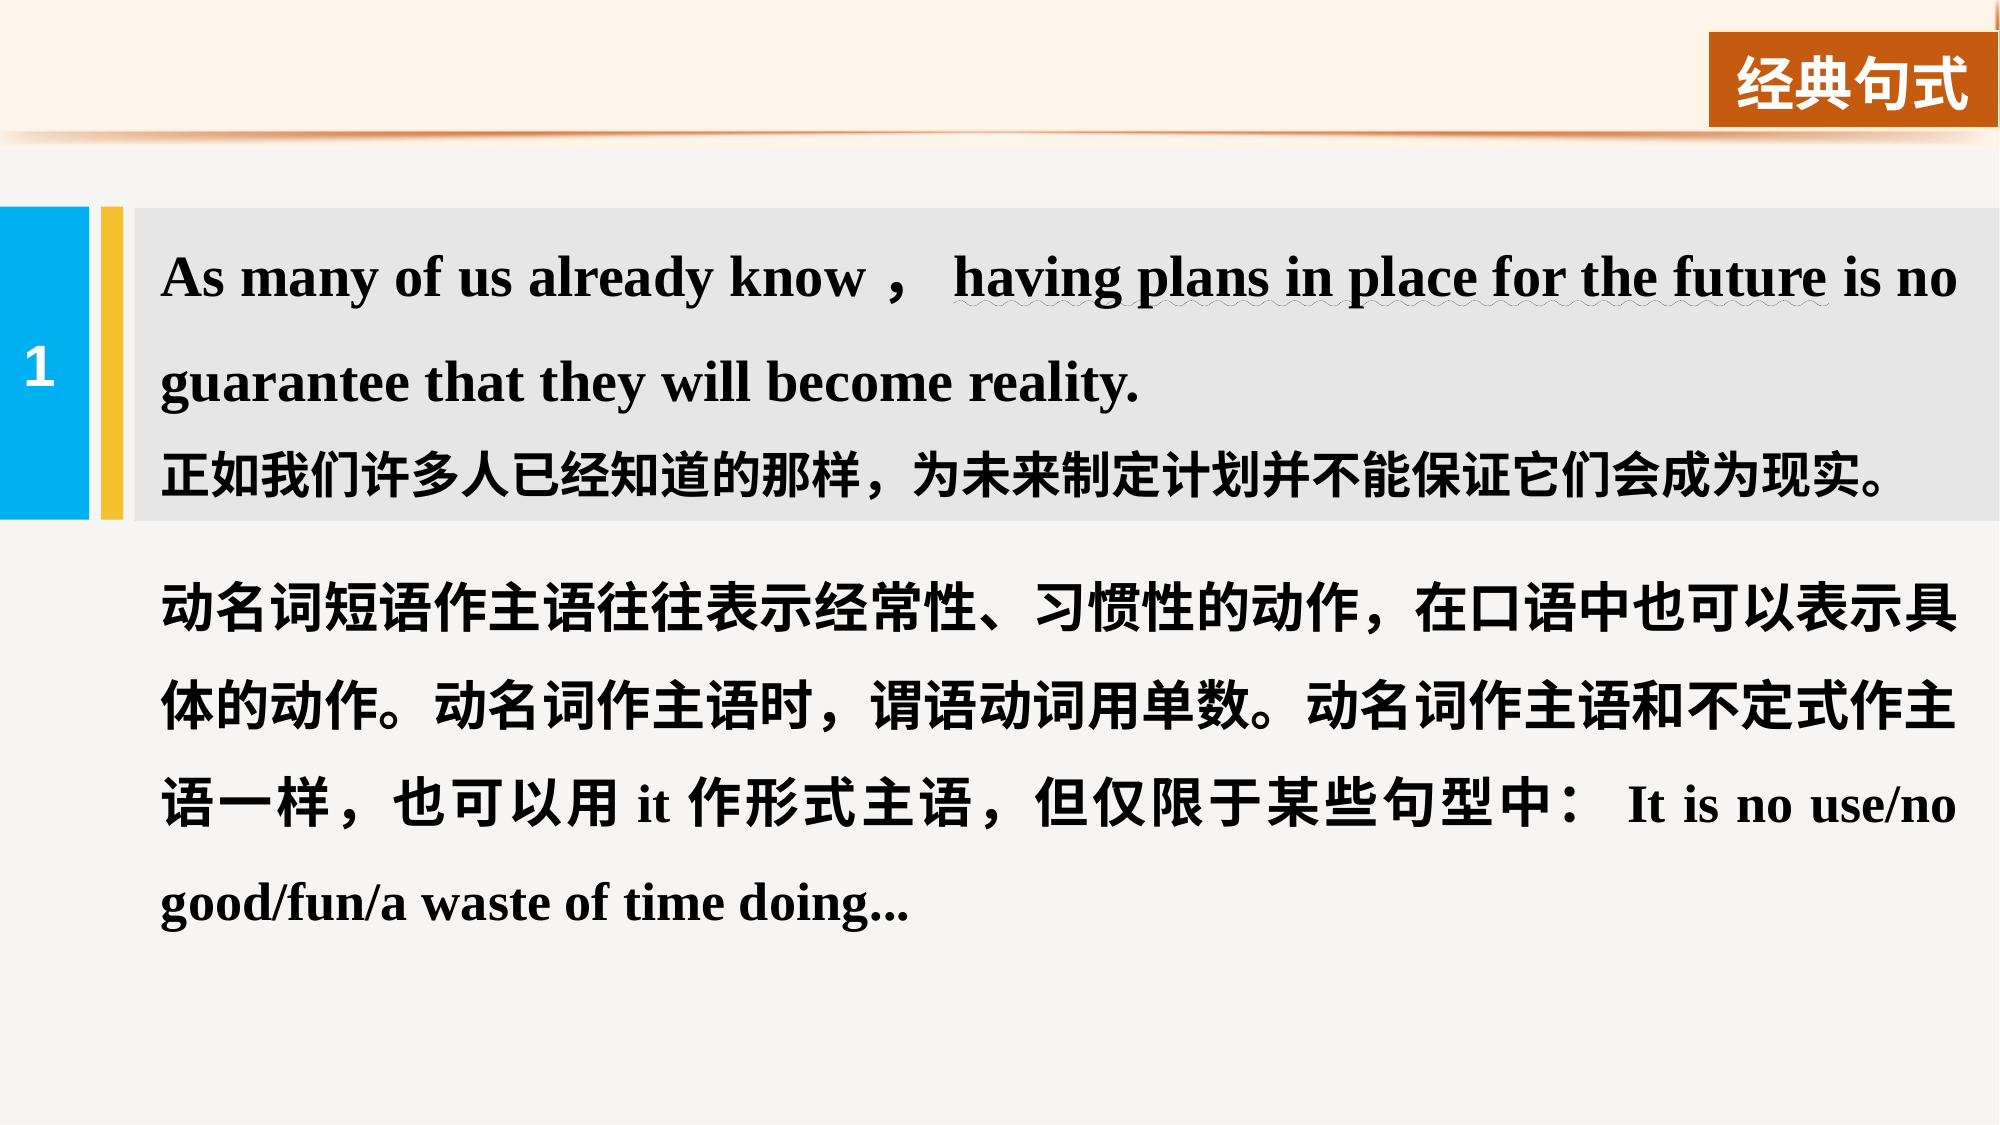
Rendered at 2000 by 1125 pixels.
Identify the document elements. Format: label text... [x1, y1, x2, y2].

text_box [100, 405, 123, 520]
text_box As many of us already know，having plans in place for the future is no guarantee that they will become reality. 正如我们许多人已经知道的那样，为未来制定计划并不能保证它们会成为现实。 [145, 196, 1974, 511]
text_box [100, 206, 123, 320]
picture [0, 0, 2000, 149]
text_box [0, 206, 89, 520]
text_box 动名词短语作主语往往表示经常性、习惯性的动作，在口语中也可以表示具体的动作。动名词作主语时，谓语动词用单数。动名词作主语和不定式作主语一样，也可以用it作形式主语，但仅限于某些句型中：It is no use/no good/fun/a waste of time doing... [145, 533, 1974, 939]
text_box 1 [9, 320, 126, 405]
text_box [134, 207, 2000, 521]
